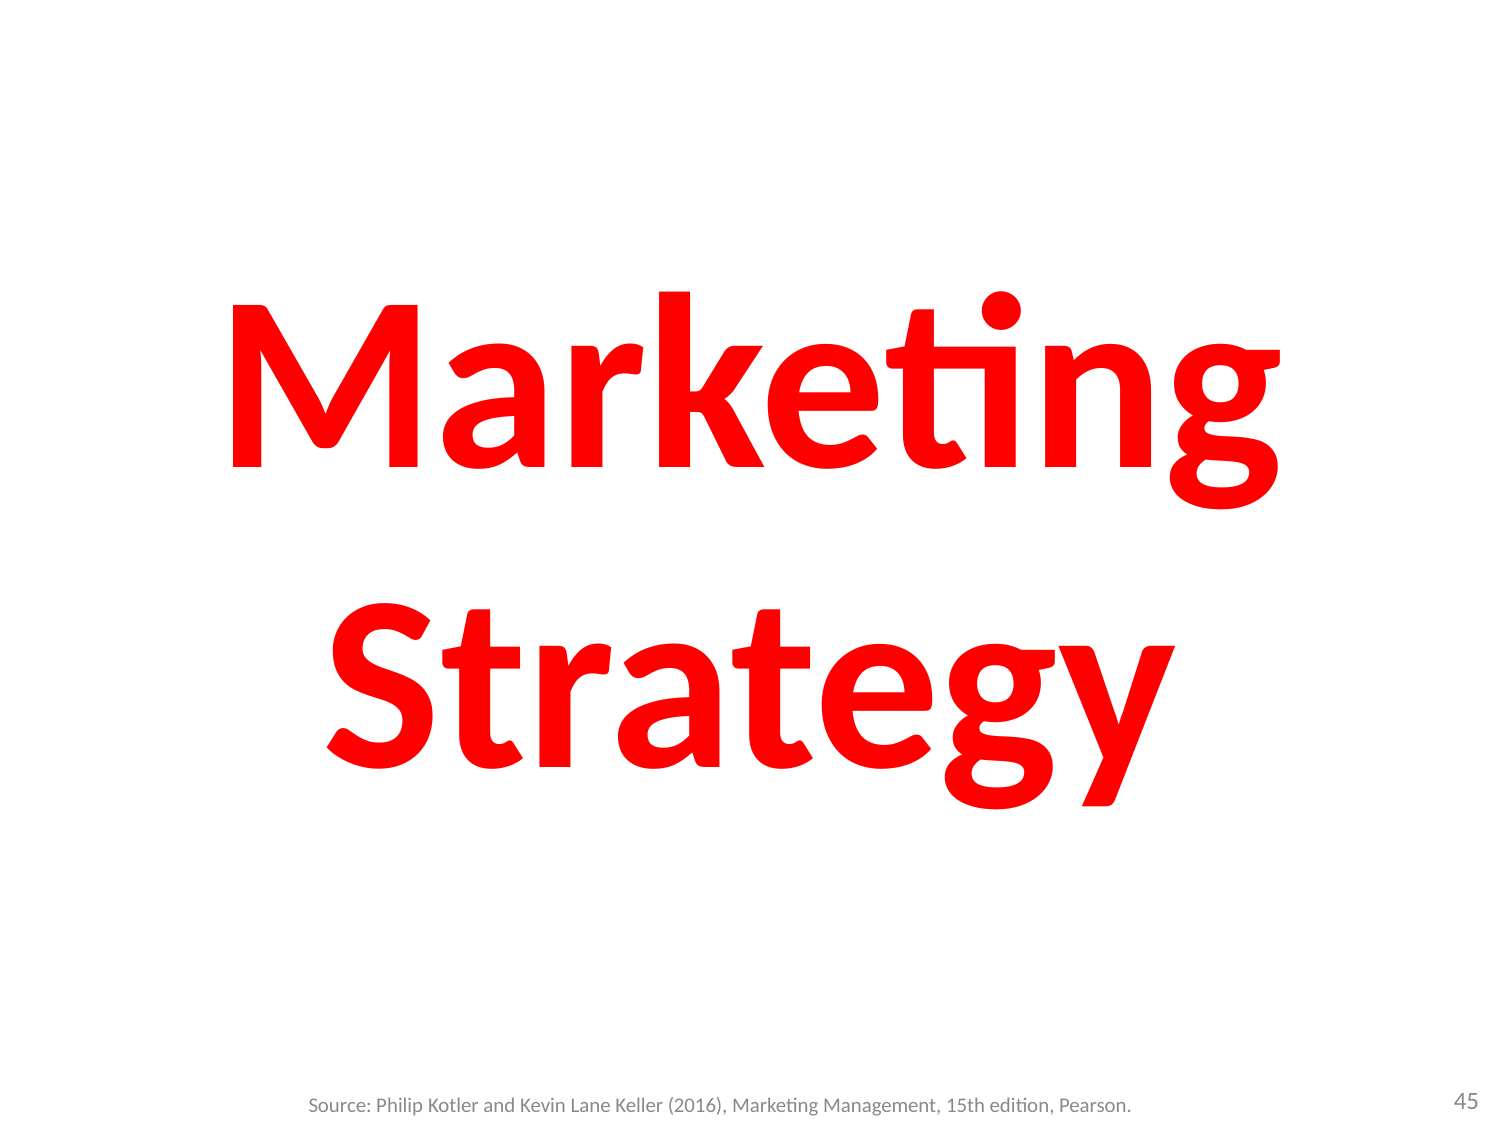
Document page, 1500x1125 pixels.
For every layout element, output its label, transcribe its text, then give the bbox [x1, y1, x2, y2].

list Marketing Strategy [75, 30, 1425, 1005]
slide_number 45 [1144, 1069, 1495, 1125]
footer Source: Philip Kotler and Kevin Lane Keller (2016), Marketing Management, 15th edition, Pearson. [76, 1082, 1365, 1125]
